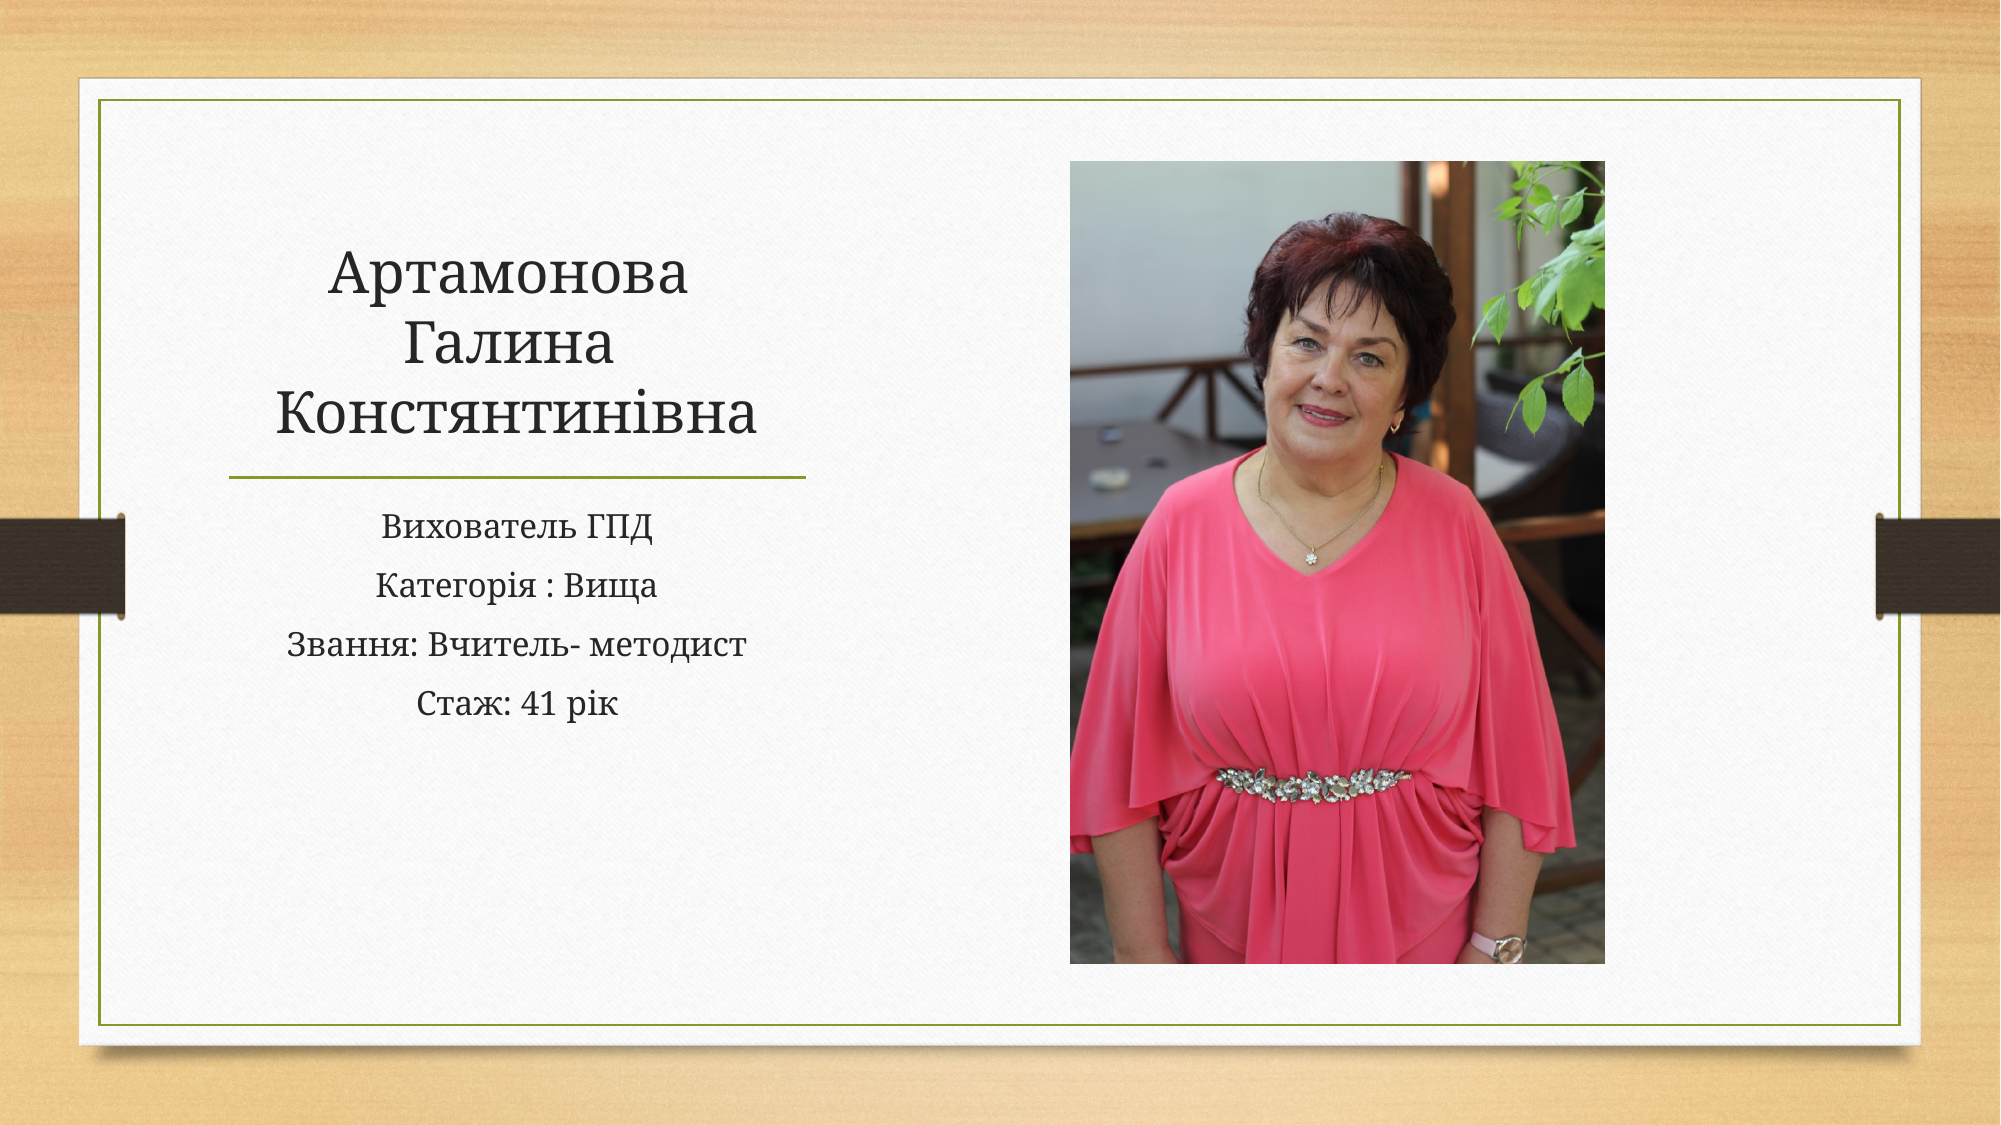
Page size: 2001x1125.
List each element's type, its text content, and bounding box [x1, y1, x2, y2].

picture [0, 0, 2001, 1125]
list Вихователь ГПД Категорія : Вища Звання: Вчитель- методист Стаж: 41 рiк [212, 497, 823, 898]
title Артамонова Галина Констянтинівна [212, 227, 823, 453]
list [1070, 160, 1605, 965]
